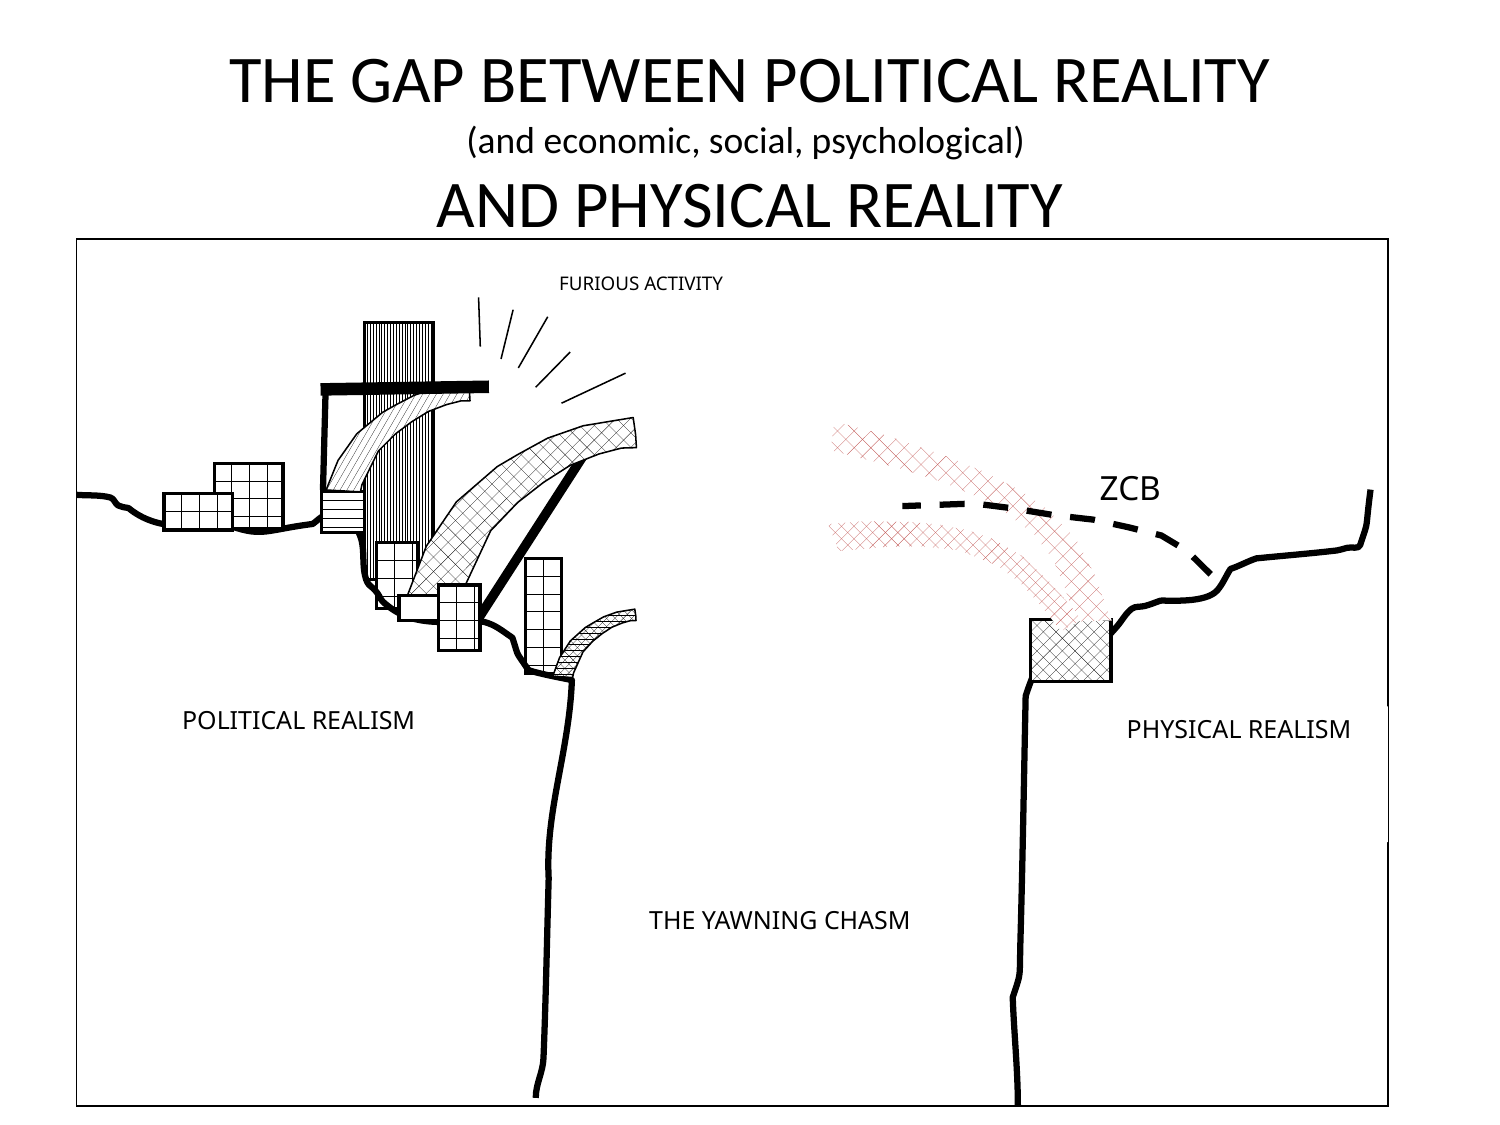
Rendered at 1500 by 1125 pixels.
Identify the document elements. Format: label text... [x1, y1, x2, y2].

title THE GAP BETWEEN POLITICAL REALITY (and economic, social, psychological) AND PHYSICAL REALITY [75, 45, 1425, 233]
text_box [76, 238, 1389, 1107]
